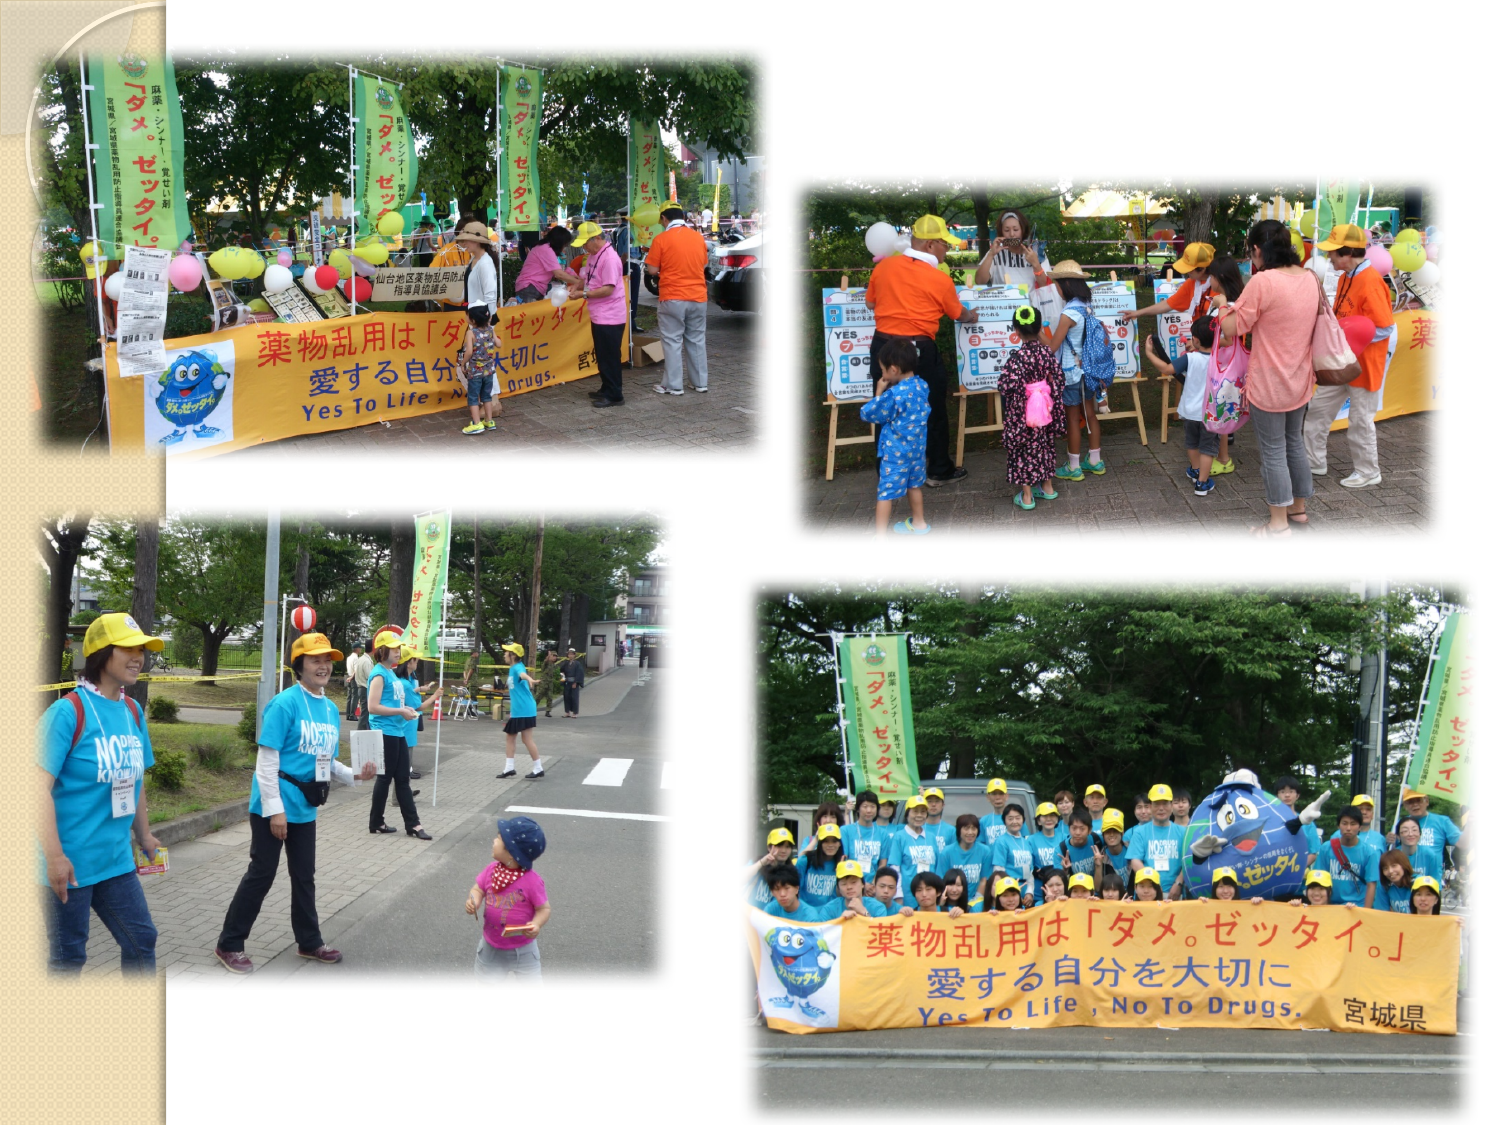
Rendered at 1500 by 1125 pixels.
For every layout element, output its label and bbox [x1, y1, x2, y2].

picture [785, 172, 1447, 545]
picture [737, 572, 1479, 1125]
picture [26, 503, 678, 991]
picture [23, 42, 774, 465]
